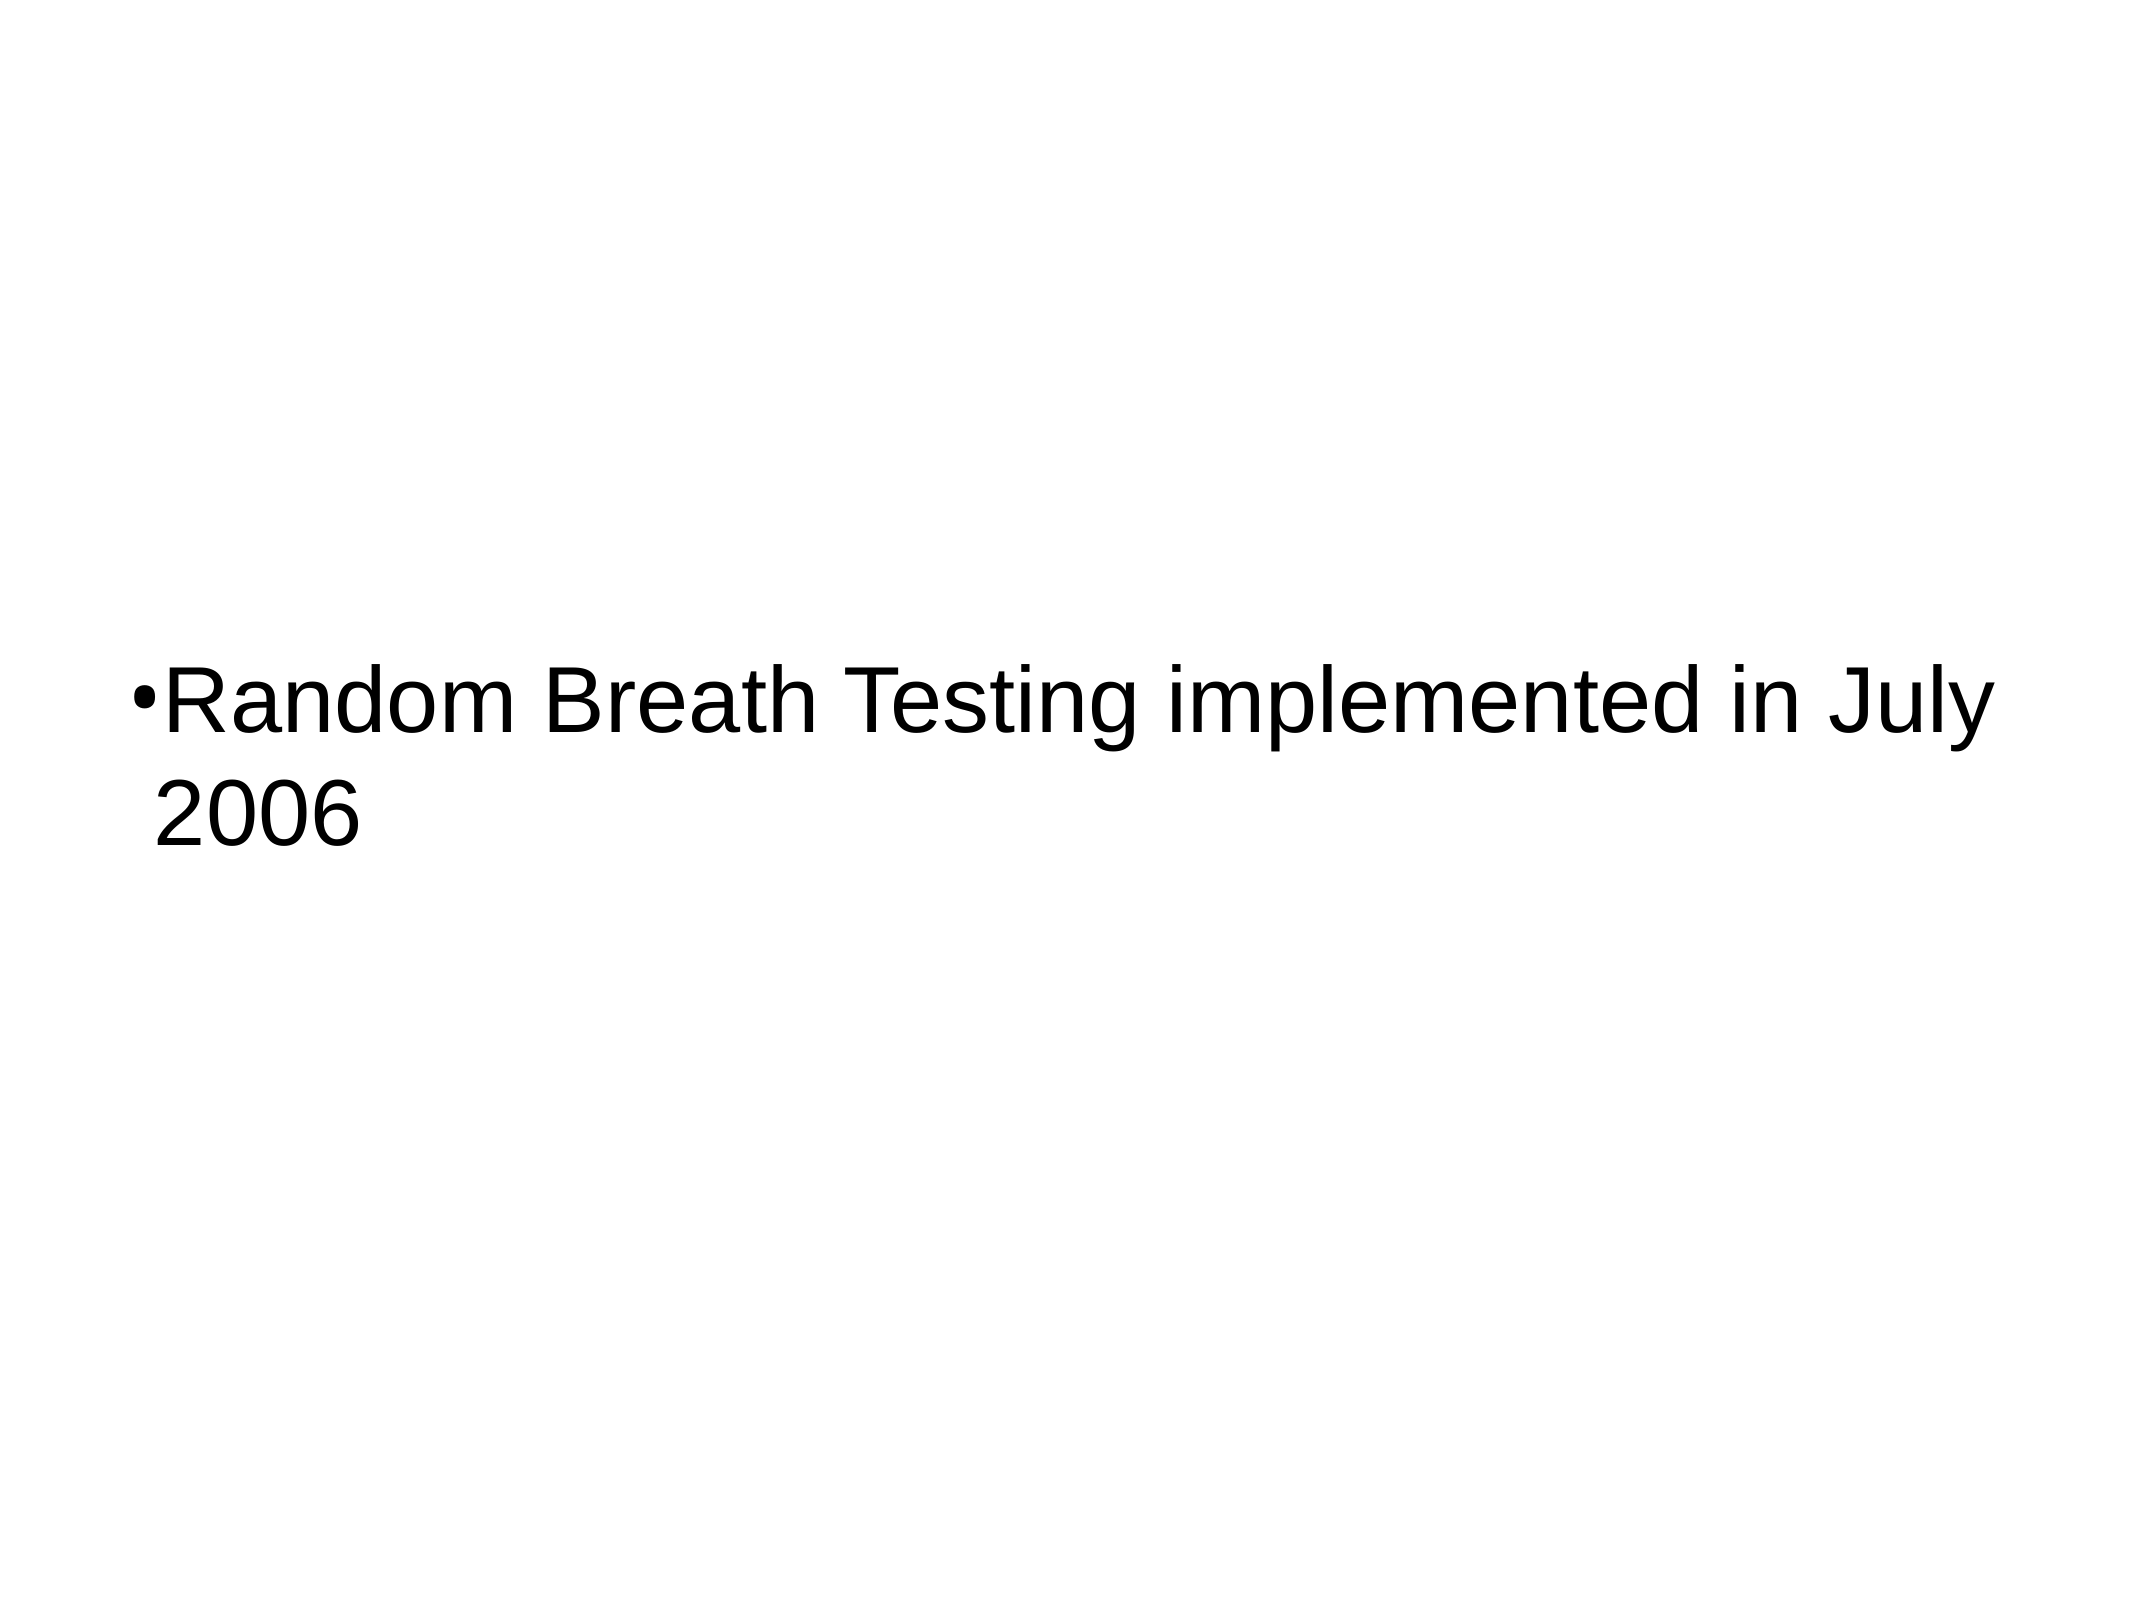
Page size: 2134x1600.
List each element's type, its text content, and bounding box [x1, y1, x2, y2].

list Random Breath Testing implemented in July 2006 [106, 372, 2028, 1430]
